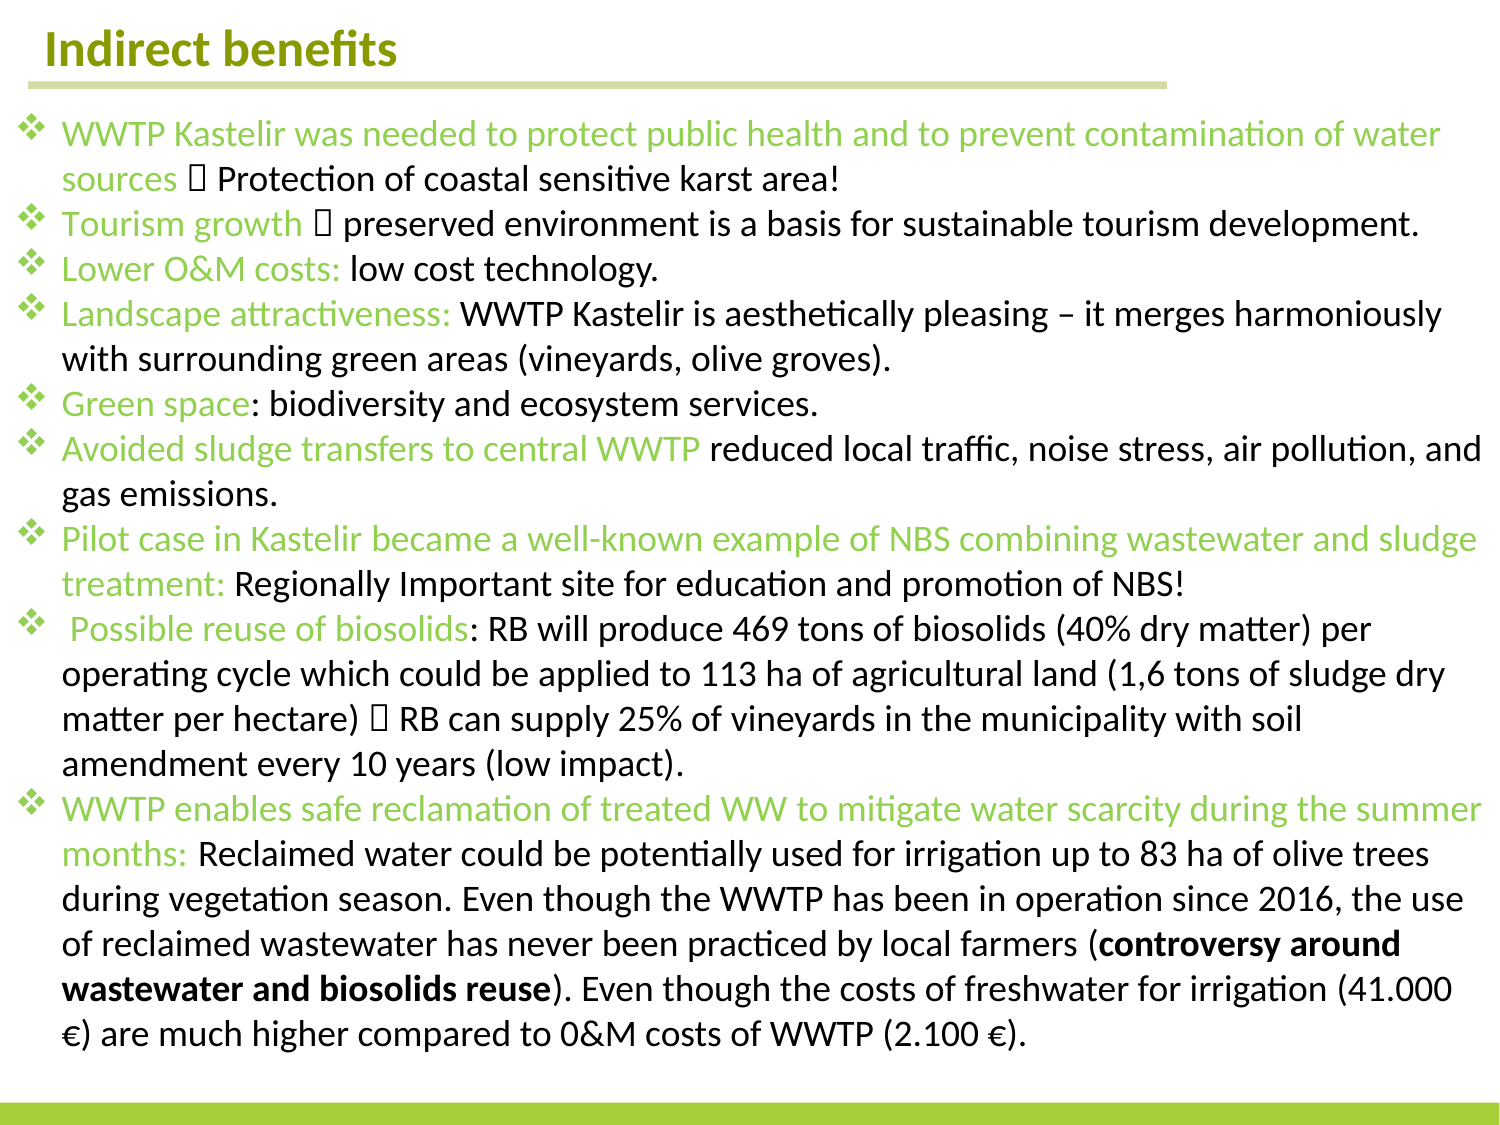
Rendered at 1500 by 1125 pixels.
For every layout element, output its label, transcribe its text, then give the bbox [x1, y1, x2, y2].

text_box Indirect benefits [29, 42, 1243, 85]
text_box WWTP Kastelir was needed to protect public health and to prevent contamination of water sources  Protection of coastal sensitive karst area! Tourism growth  preserved environment is a basis for sustainable tourism development. Lower O&M costs: low cost technology. Landscape attractiveness: WWTP Kastelir is aesthetically pleasing – it merges harmoniously with surrounding green areas (vineyards, olive groves). Green space: biodiversity and ecosystem services. Avoided sludge transfers to central WWTP reduced local traffic, noise stress, air pollution, and gas emissions. Pilot case in Kastelir became a well-known example of NBS combining wastewater and sludge treatment: Regionally Important site for education and promotion of NBS! Possible reuse of biosolids: RB will produce 469 tons of biosolids (40% dry matter) per operating cycle which could be applied to 113 ha of agricultural land (1,6 tons of sludge dry matter per hectare)  RB can supply 25% of vineyards in the municipality with soil amendment every 10 years (low impact). WWTP enables safe reclamation of treated WW to mitigate water scarcity during the summer months: Reclaimed water could be potentially used for irrigation up to 83 ha of olive trees during vegetation season. Even though the WWTP has been in operation since 2016, the use of reclaimed wastewater has never been practiced by local farmers (controversy around wastewater and biosolids reuse). Even though the costs of freshwater for irrigation (41.000 €) are much higher compared to 0&M costs of WWTP (2.100 €). [0, 102, 1500, 1062]
